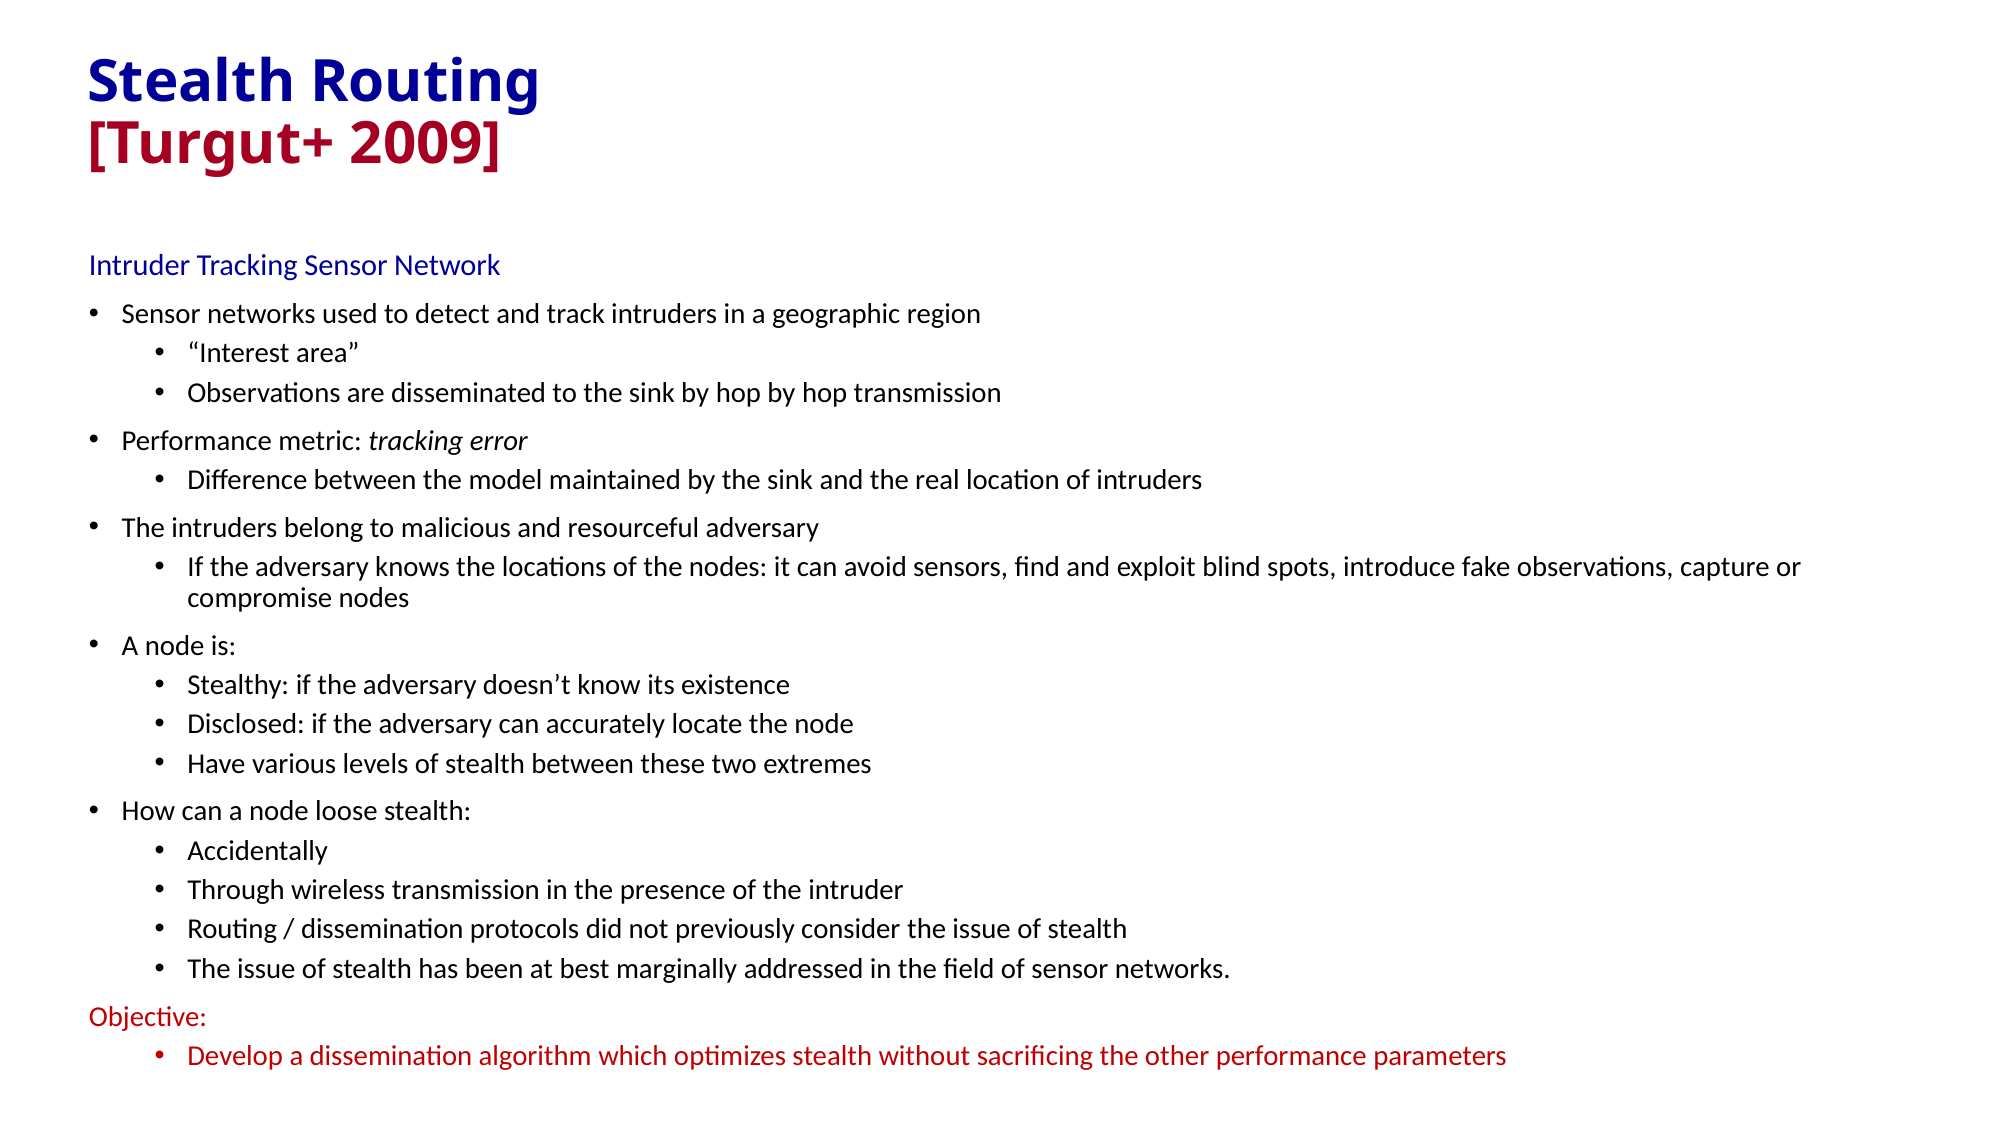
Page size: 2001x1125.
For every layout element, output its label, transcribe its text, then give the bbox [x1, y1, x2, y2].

text_box Stealth Routing [Turgut+ 2009] [87, 50, 1303, 209]
list Intruder Tracking Sensor Network Sensor networks used to detect and track intruders in a geographic region “Interest area” Observations are disseminated to the sink by hop by hop transmission Performance metric: tracking error Difference between the model maintained by the sink and the real location of intruders The intruders belong to malicious and resourceful adversary If the adversary knows the locations of the nodes: it can avoid sensors, find and exploit blind spots, introduce fake observations, capture or compromise nodes A node is: Stealthy: if the adversary doesn’t know its existence Disclosed: if the adversary can accurately locate the node Have various levels of stealth between these two extremes How can a node loose stealth: Accidentally Through wireless transmission in the presence of the intruder Routing / dissemination protocols did not previously consider the issue of stealth The issue of stealth has been at best marginally addressed in the field of sensor networks. Objective: Develop a dissemination algorithm which optimizes stealth without sacrificing the other performance parameters [73, 241, 1950, 1082]
